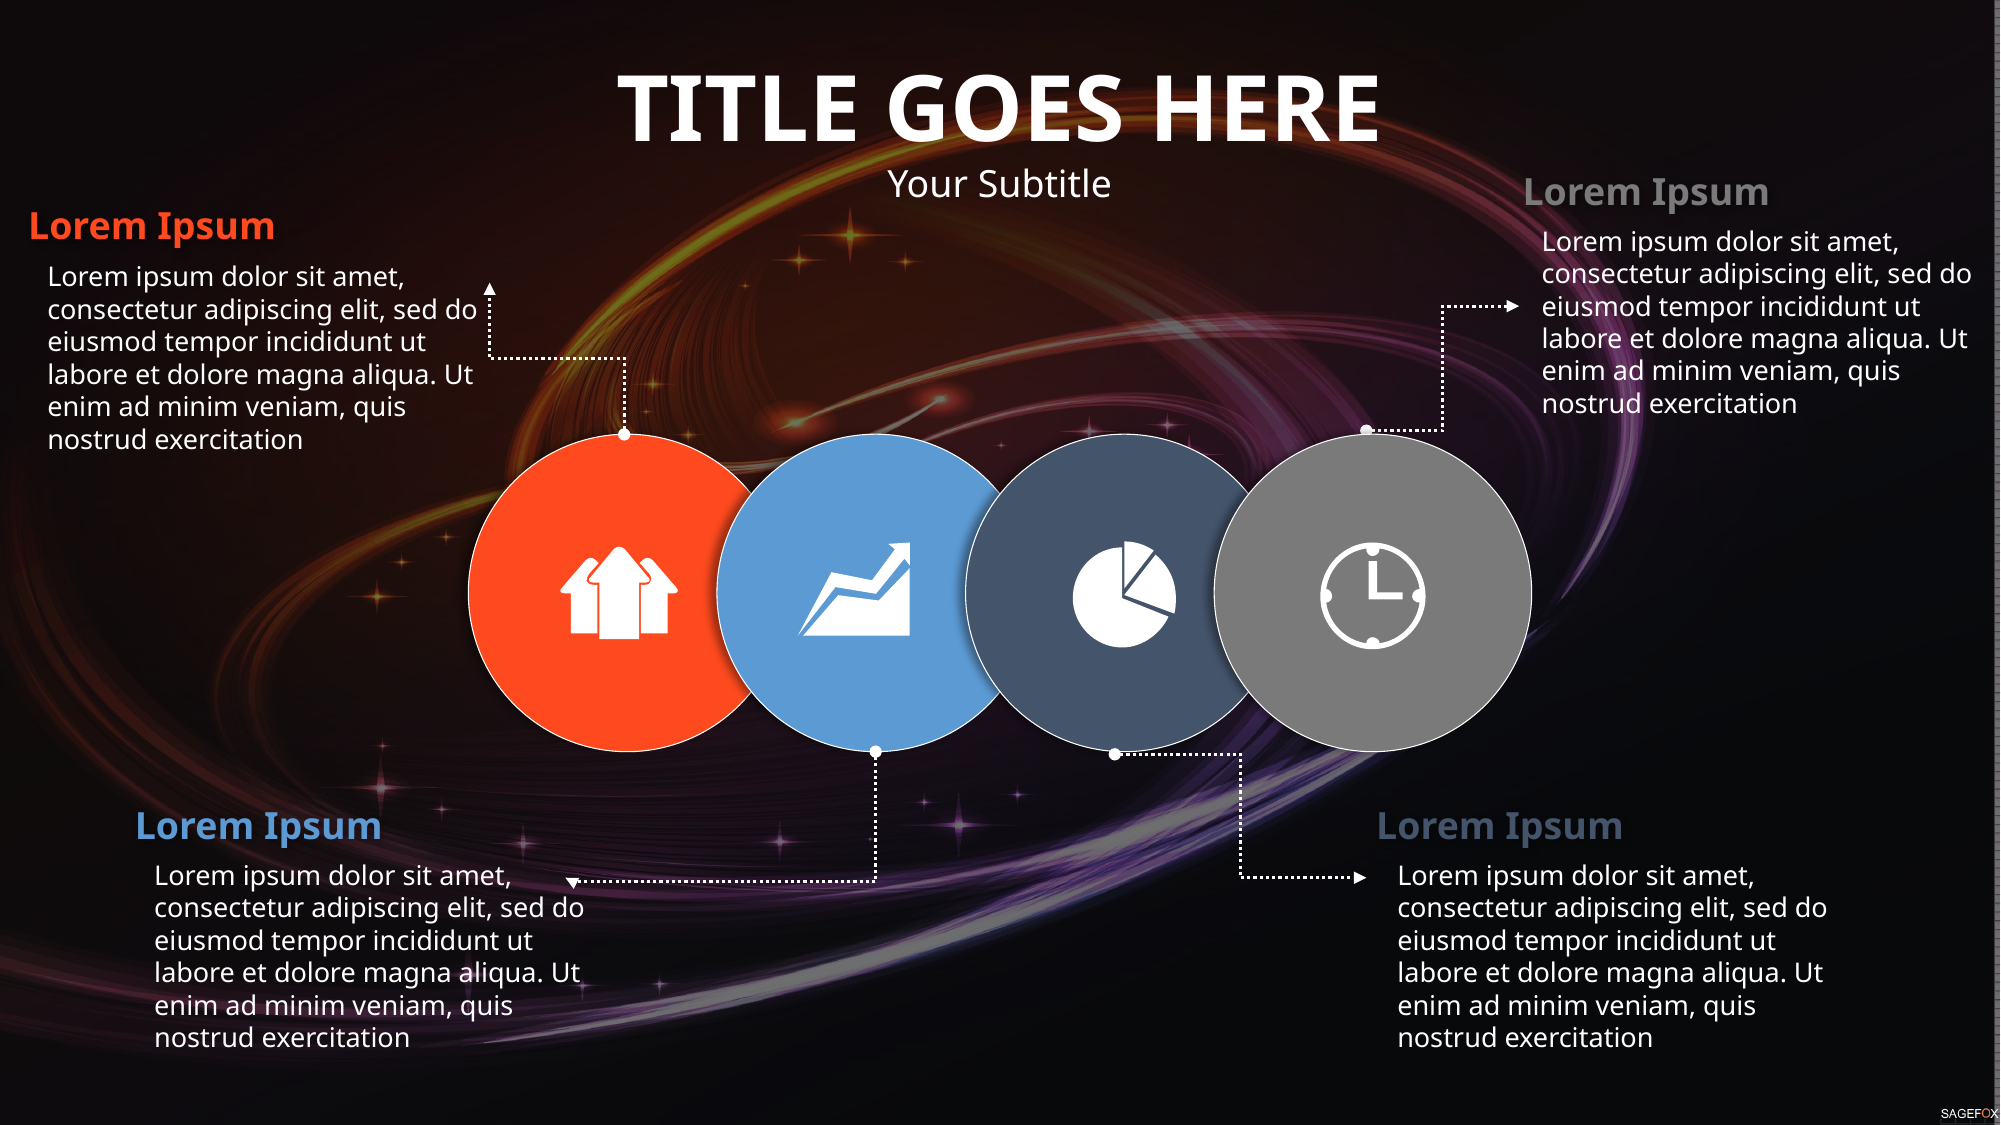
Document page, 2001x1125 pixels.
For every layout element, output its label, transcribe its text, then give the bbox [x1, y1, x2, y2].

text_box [2, 194, 490, 462]
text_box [1072, 541, 1176, 648]
text_box [715, 433, 993, 753]
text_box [1114, 754, 1367, 878]
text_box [108, 794, 597, 1061]
text_box [467, 433, 744, 753]
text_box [657, 659, 784, 970]
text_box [797, 542, 910, 636]
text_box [1366, 306, 1520, 431]
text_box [1496, 160, 1984, 426]
text_box [1213, 433, 1533, 753]
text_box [558, 546, 680, 640]
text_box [1350, 794, 1840, 1061]
text_box [964, 433, 1242, 753]
picture [0, 0, 2001, 1125]
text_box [490, 291, 633, 426]
text_box TITLE GOES HERE Your Subtitle [548, 42, 1452, 212]
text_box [1320, 542, 1426, 650]
